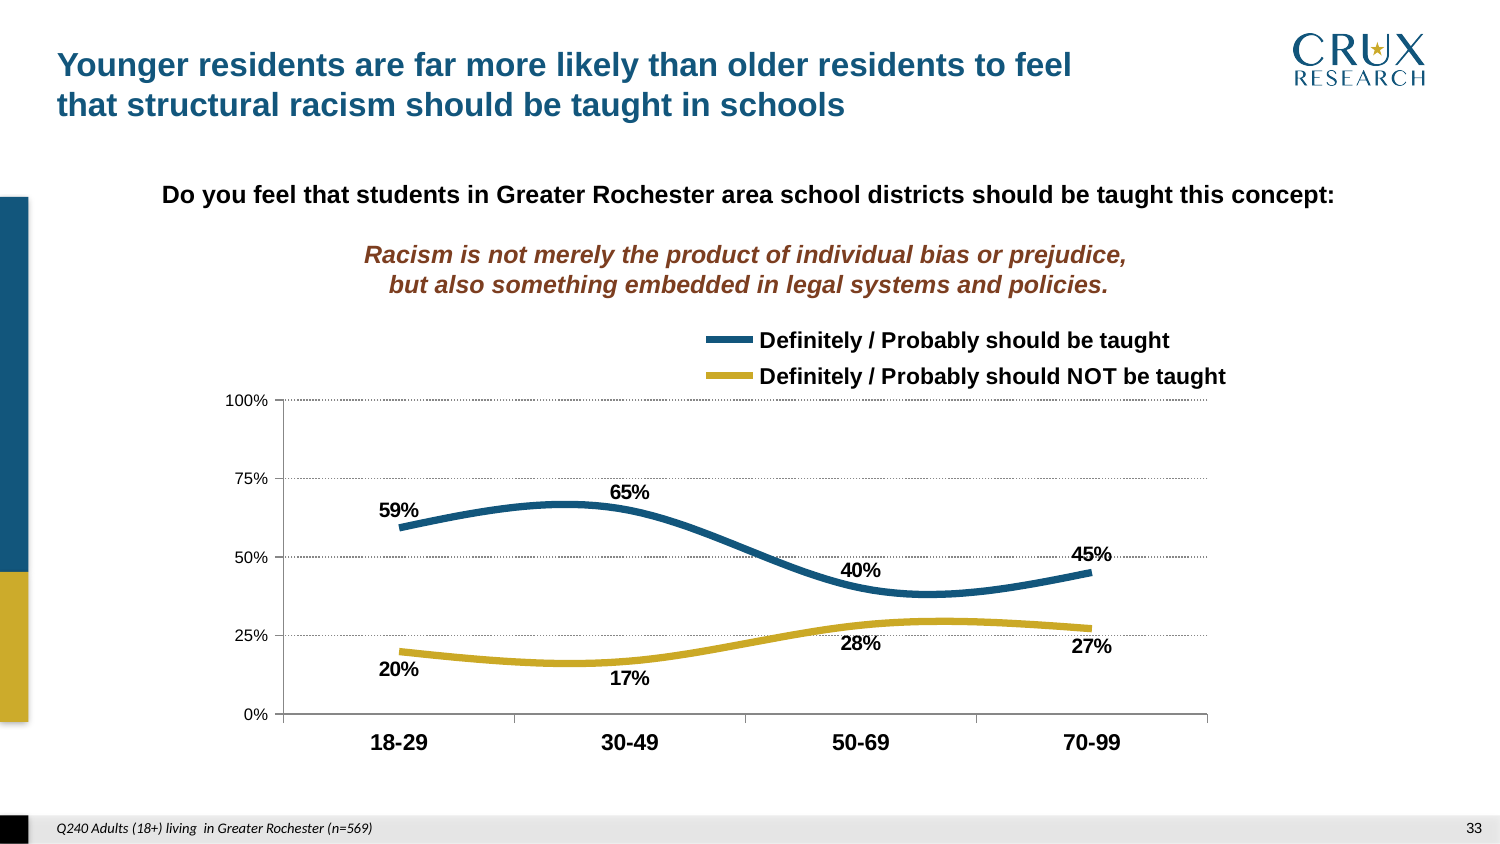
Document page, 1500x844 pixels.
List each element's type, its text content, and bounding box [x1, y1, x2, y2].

text_box Younger residents are far more likely than older residents to feel that structural racism should be taught in schools [41, 36, 1148, 132]
text_box Q240 Adults (18+) living in Greater Rochester (n=569) [41, 811, 1030, 844]
picture [1293, 33, 1425, 86]
slide_number 32 [1147, 815, 1498, 841]
text_box Do you feel that students in Greater Rochester area school districts should be taught this concept: Racism is not merely the product of individual bias or prejudice, but also something embedded in legal systems and policies. [140, 170, 1360, 306]
chart [187, 301, 1242, 770]
